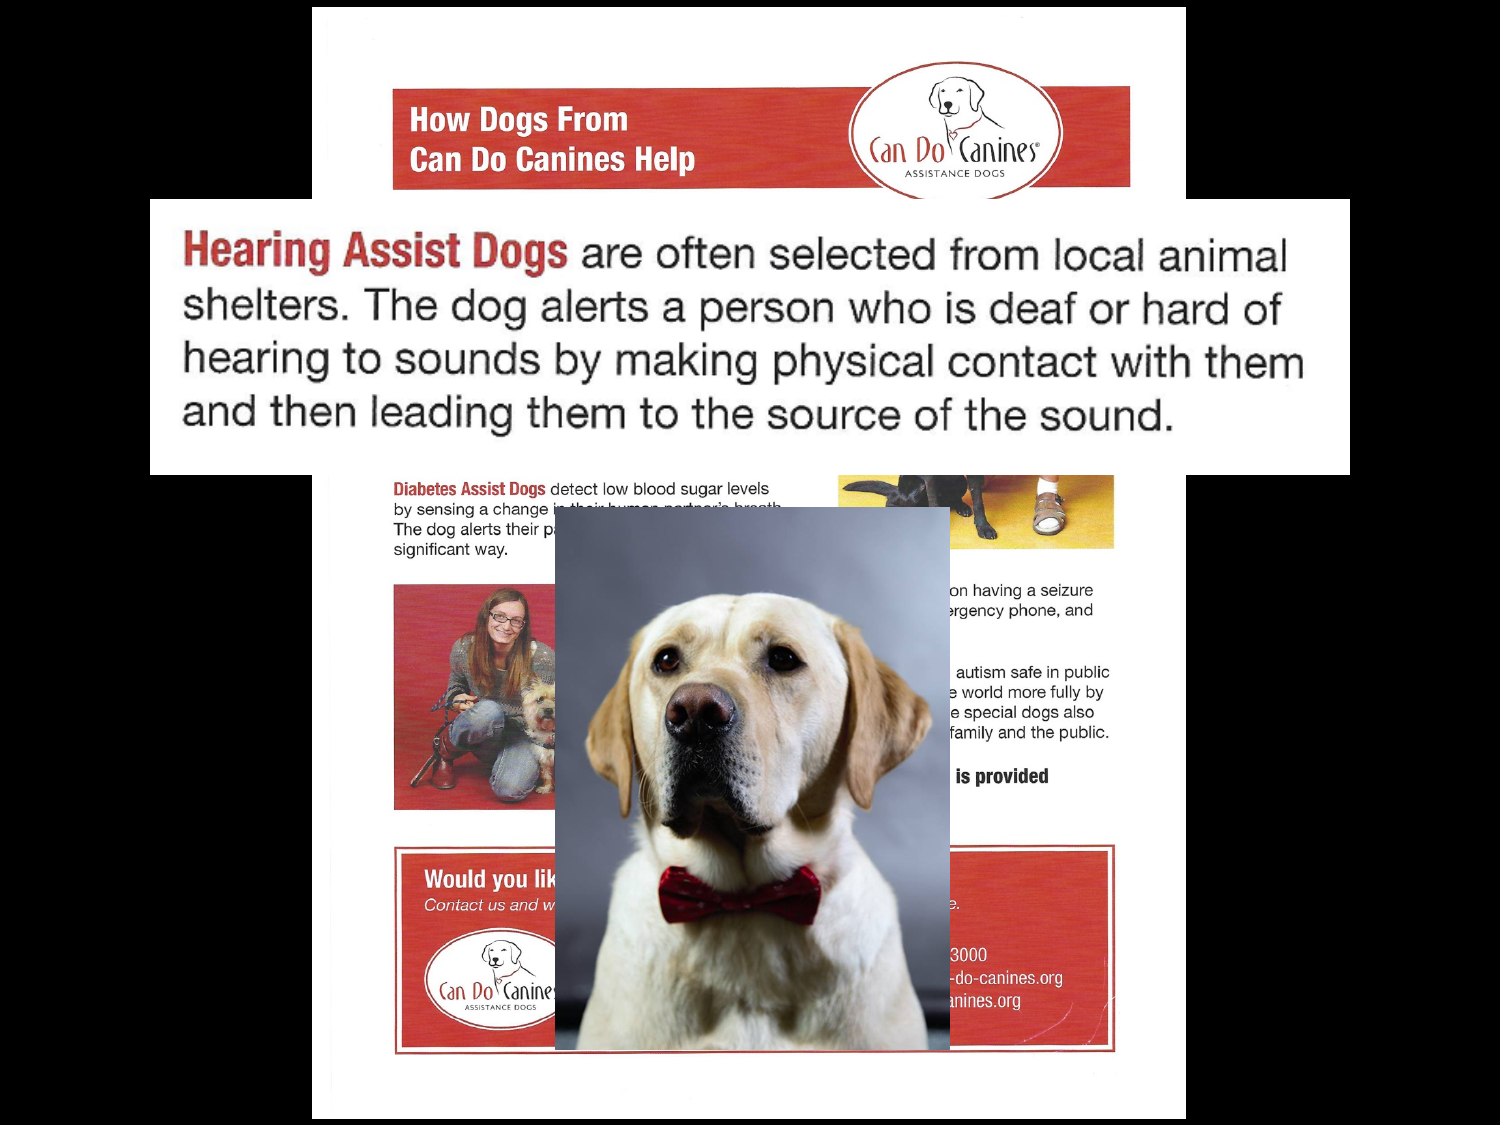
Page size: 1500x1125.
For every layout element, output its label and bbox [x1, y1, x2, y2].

picture [149, 7, 1351, 1119]
